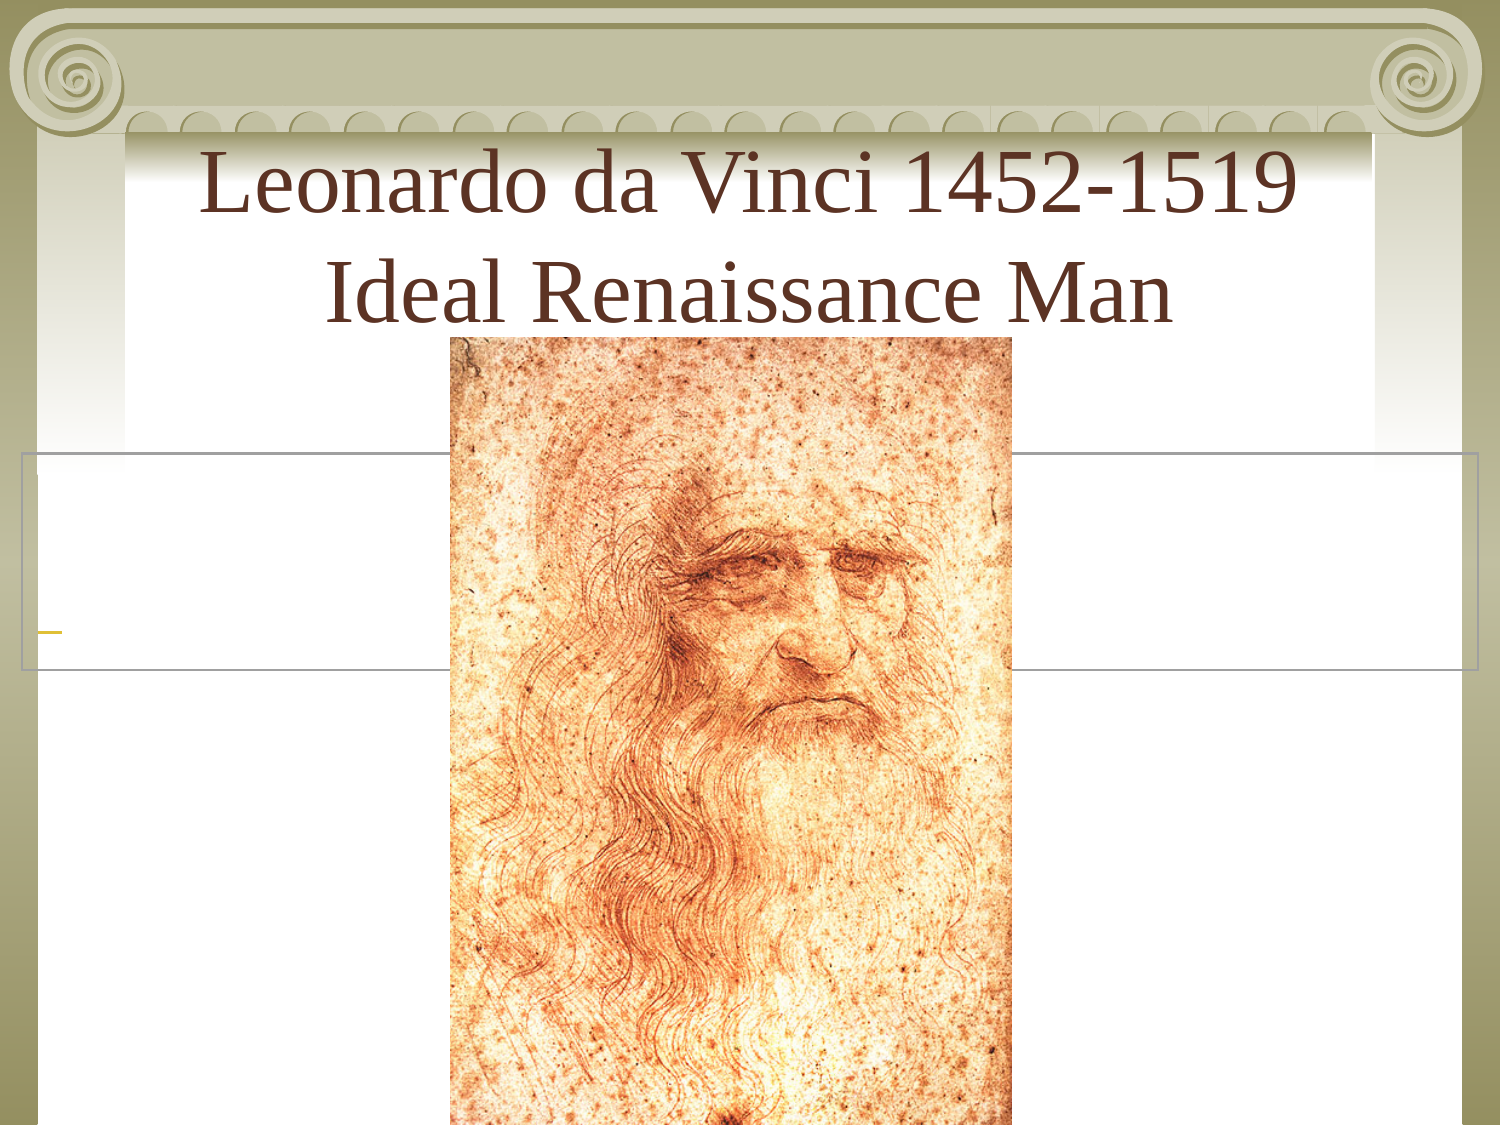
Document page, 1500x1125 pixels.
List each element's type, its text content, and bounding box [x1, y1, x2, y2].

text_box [1012, 453, 1479, 671]
title Leonardo da Vinci 1452-1519 Ideal Renaissance Man [112, 137, 1388, 325]
picture [449, 337, 1012, 1125]
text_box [21, 453, 449, 671]
